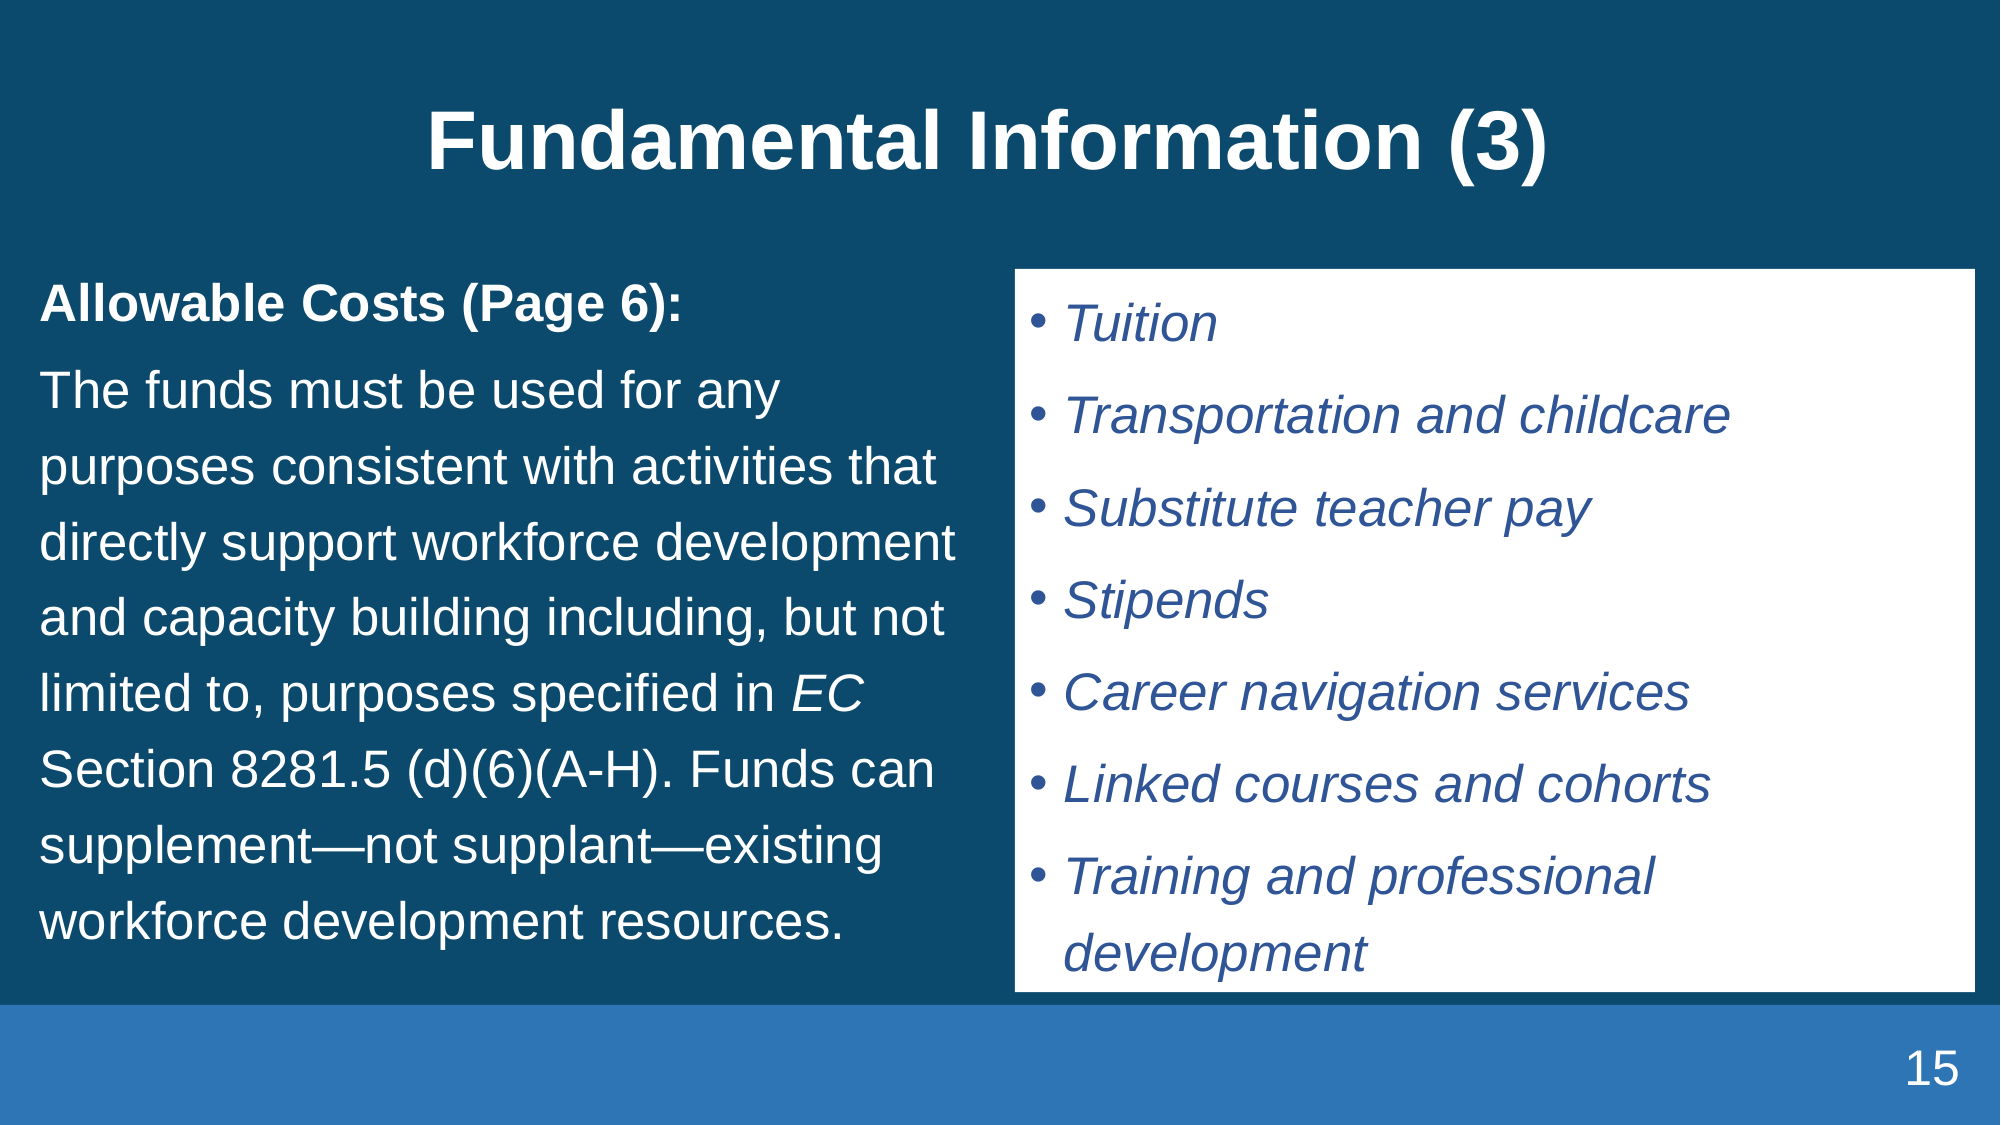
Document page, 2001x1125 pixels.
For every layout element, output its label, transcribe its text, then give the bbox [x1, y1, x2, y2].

list Tuition Transportation and childcare Substitute teacher pay Stipends Career navigation services Linked courses and cohorts Training and professional development [1014, 268, 1975, 993]
slide_number 15 [1524, 1035, 1975, 1095]
title Fundamental Information (3) [24, 33, 1975, 251]
list Allowable Costs (Page 6): The funds must be used for any purposes consistent with activities that directly support workforce development and capacity building including, but not limited to, purposes specified in EC Section 8281.5 (d)(6)(A-H). Funds can supplement—not supplant—existing workforce development resources. [24, 268, 985, 993]
